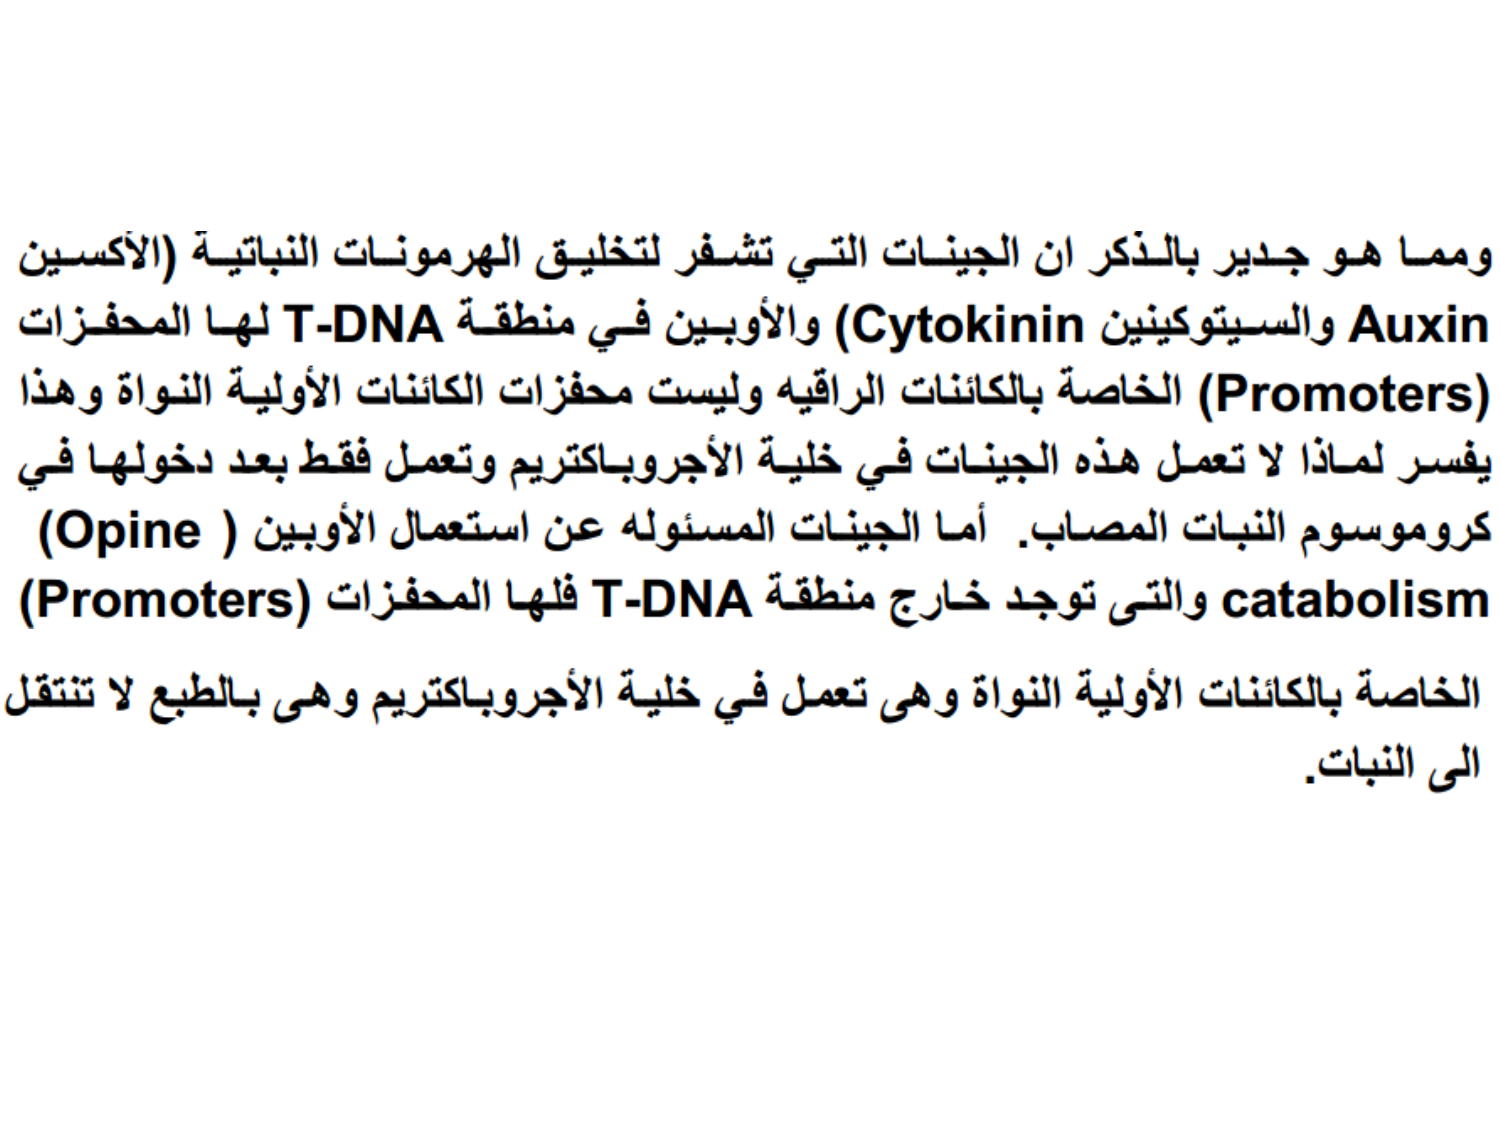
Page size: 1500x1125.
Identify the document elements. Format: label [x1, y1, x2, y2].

picture [5, 231, 1500, 629]
picture [0, 633, 1500, 799]
